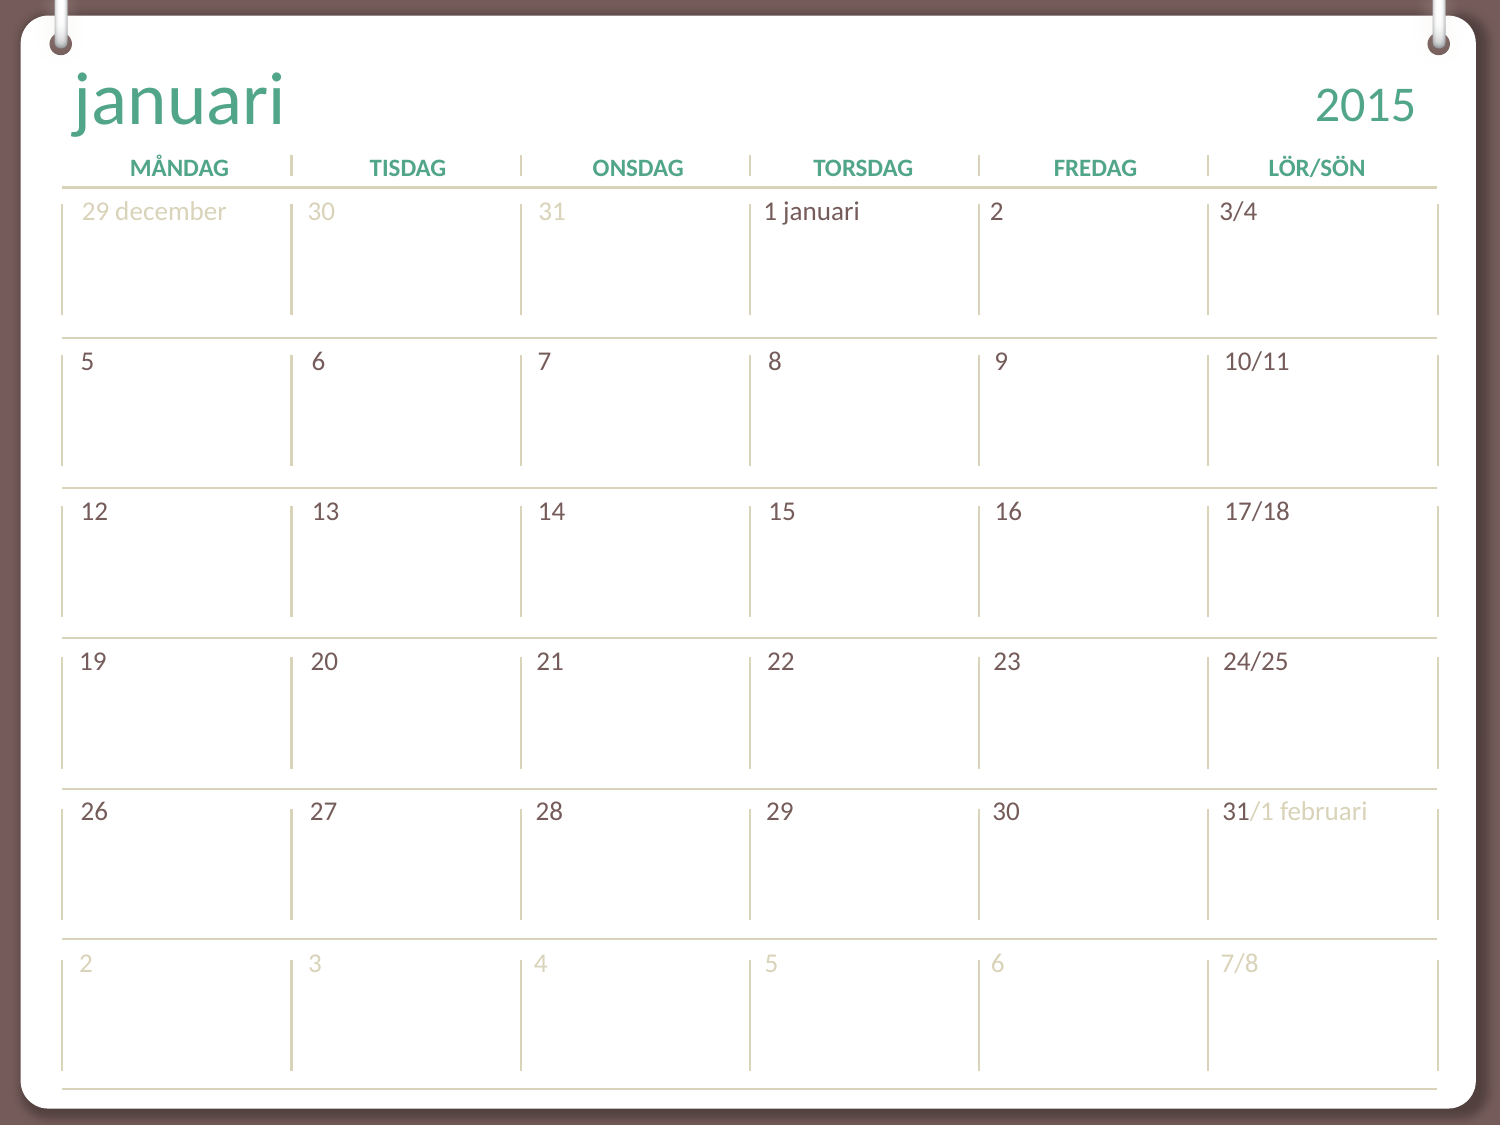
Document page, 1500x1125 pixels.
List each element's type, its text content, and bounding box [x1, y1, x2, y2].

title januari [58, 24, 1434, 140]
